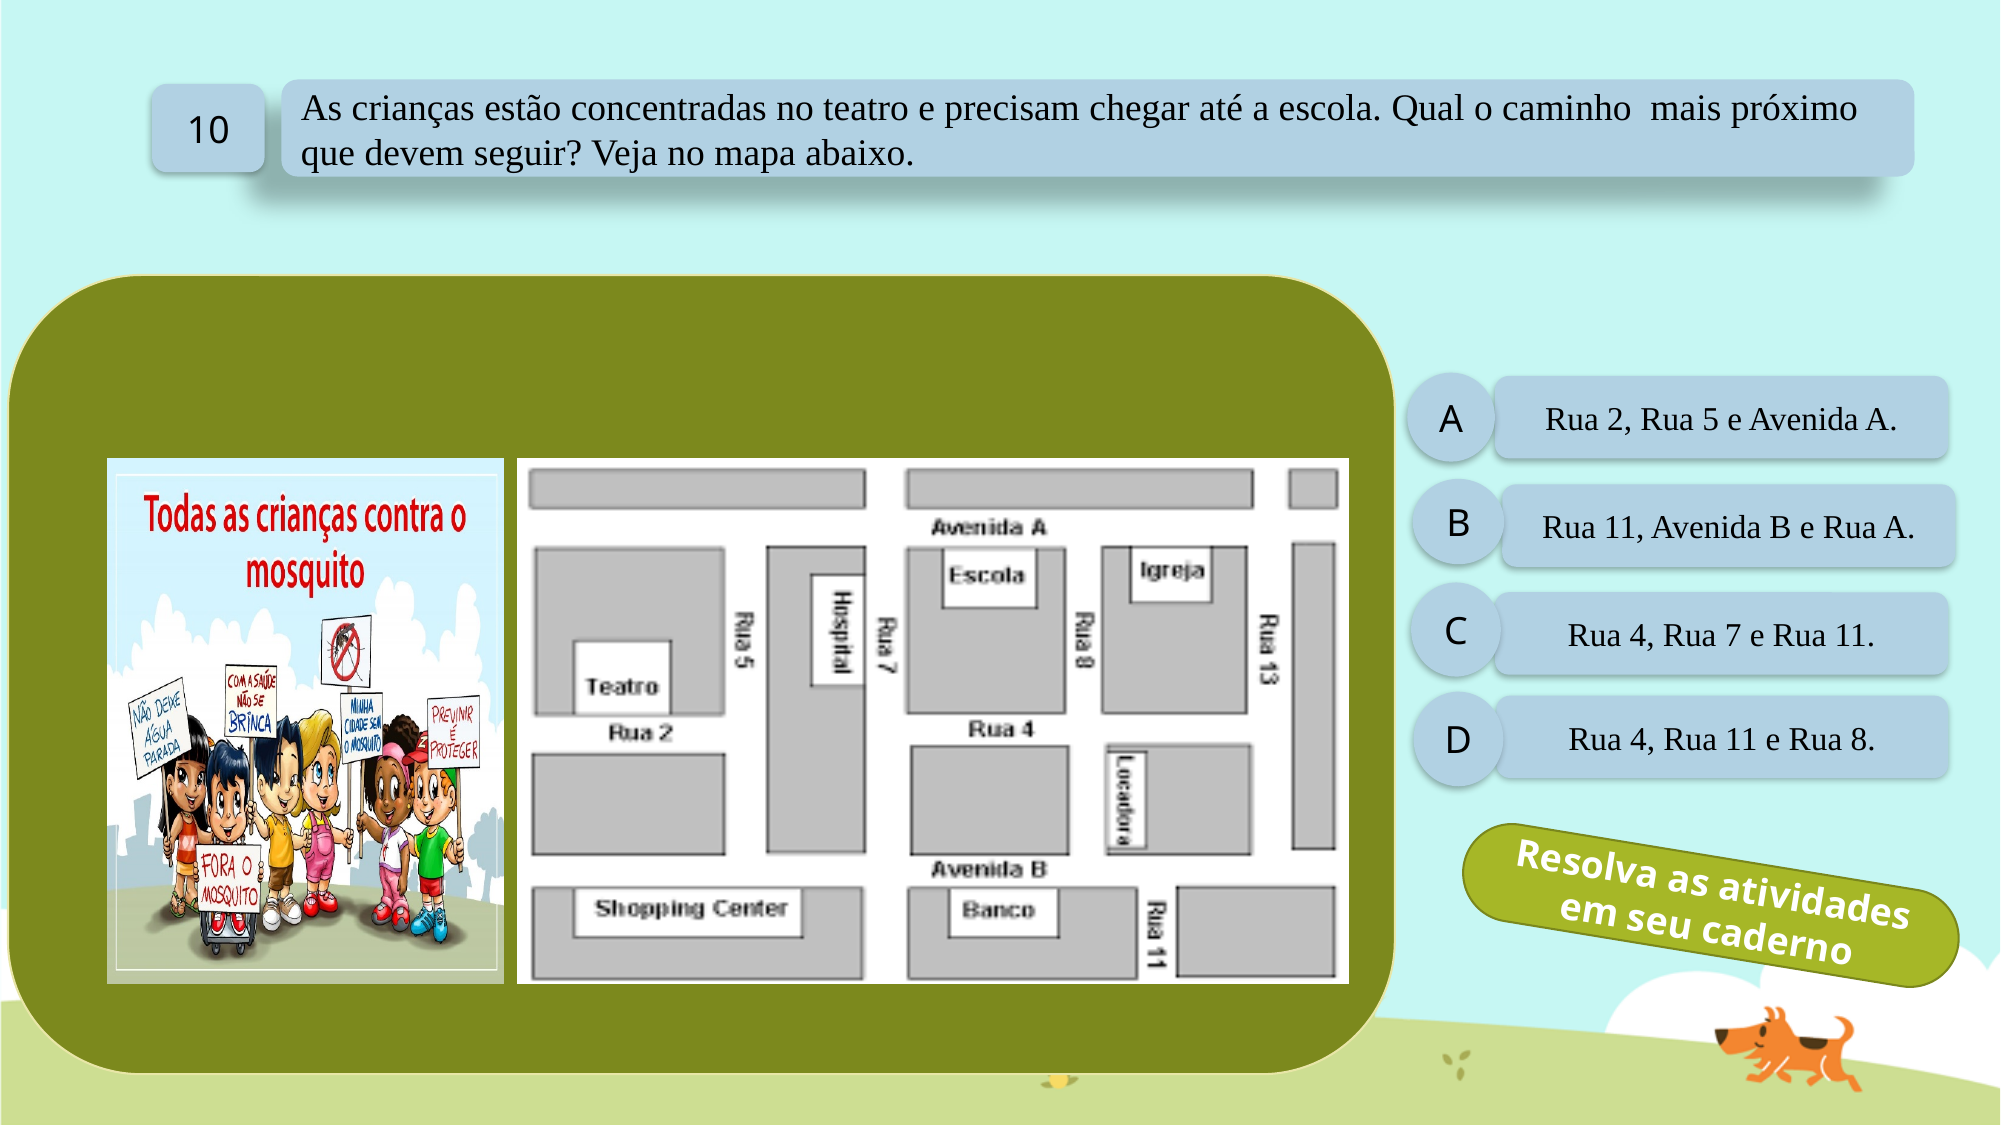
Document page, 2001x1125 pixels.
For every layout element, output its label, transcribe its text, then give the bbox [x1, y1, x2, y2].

text_box Rua 2, Rua 5 e Avenida A. [1493, 374, 1950, 460]
text_box A [1406, 371, 1497, 463]
picture [0, 0, 2001, 1125]
text_box [6, 273, 1396, 1076]
text_box D [1412, 690, 1505, 788]
text_box 10 [151, 82, 266, 174]
text_box Resolva as atividades em seu caderno [1462, 823, 1960, 988]
text_box C [1410, 581, 1502, 678]
text_box Rua 4, Rua 11 e Rua 8. [1495, 694, 1950, 780]
text_box Rua 4, Rua 7 e Rua 11. [1495, 591, 1950, 676]
text_box Rua 11, Avenida B e Rua A. [1501, 483, 1957, 568]
text_box As crianças estão concentradas no teatro e precisam chegar até a escola. Qual o caminho mais próximo que devem seguir? Veja no mapa abaixo. [280, 78, 1916, 178]
text_box B [1411, 477, 1506, 566]
